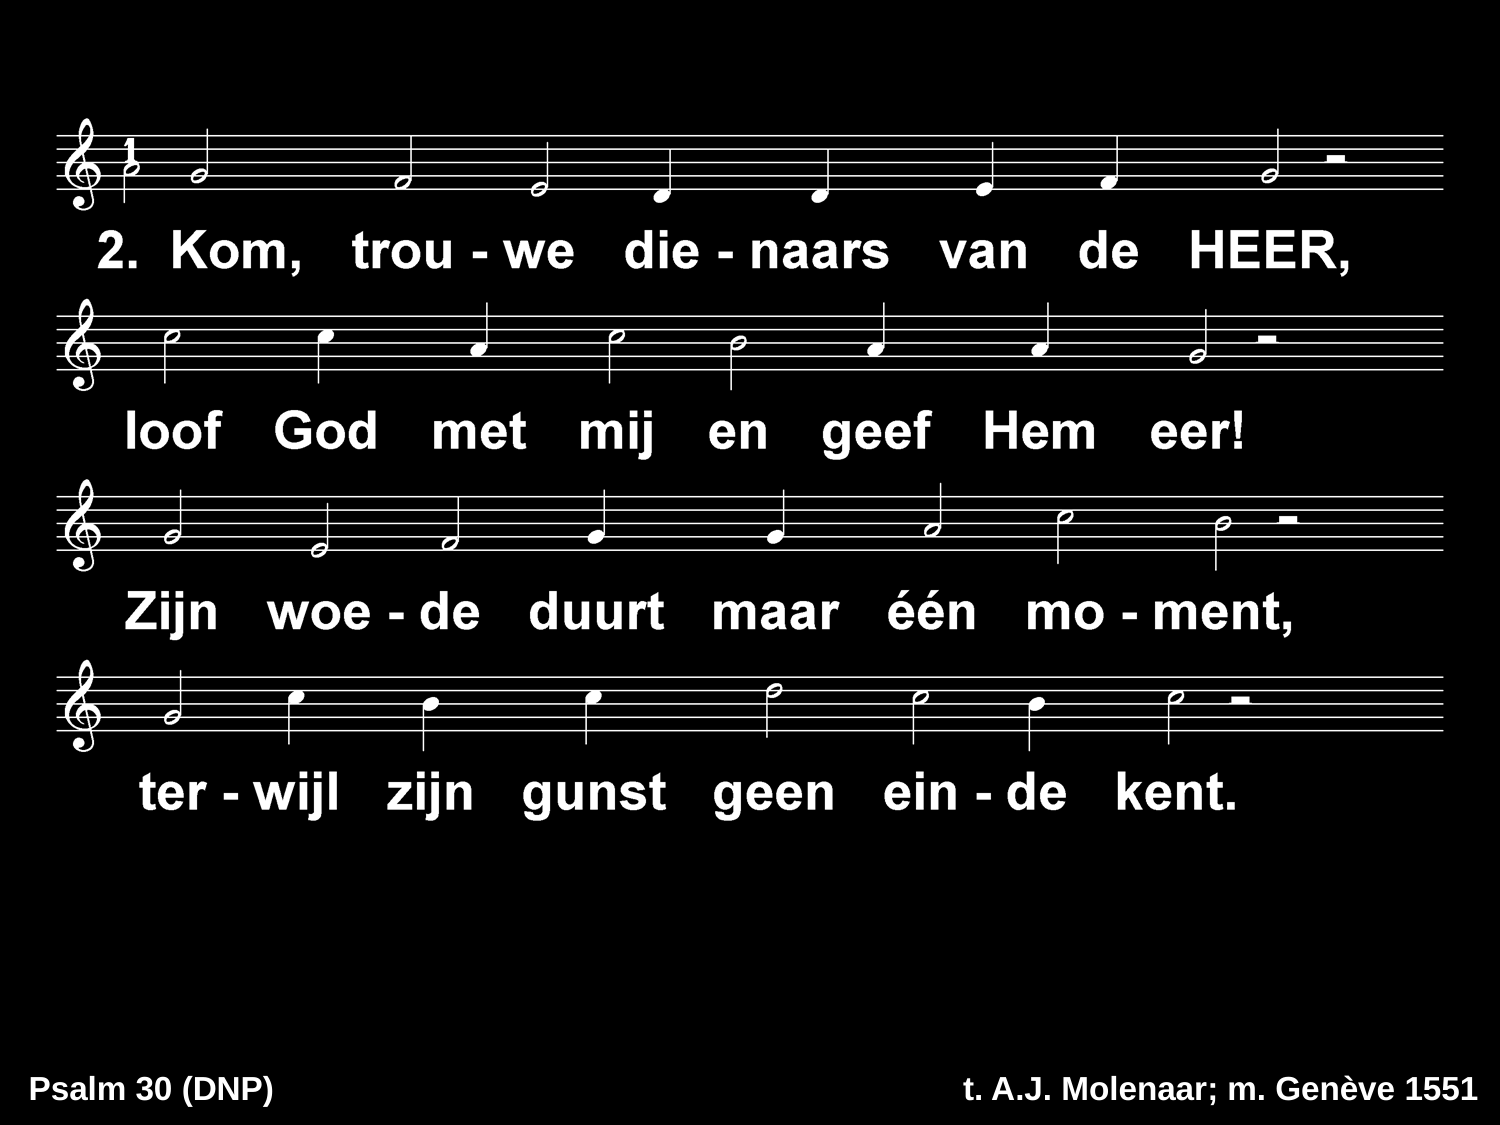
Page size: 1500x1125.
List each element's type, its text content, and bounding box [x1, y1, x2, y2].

picture [41, 103, 1458, 836]
text_box Psalm 30 (DNP) t. A.J. Molenaar; m. Genève 1551 [13, 1059, 1495, 1115]
